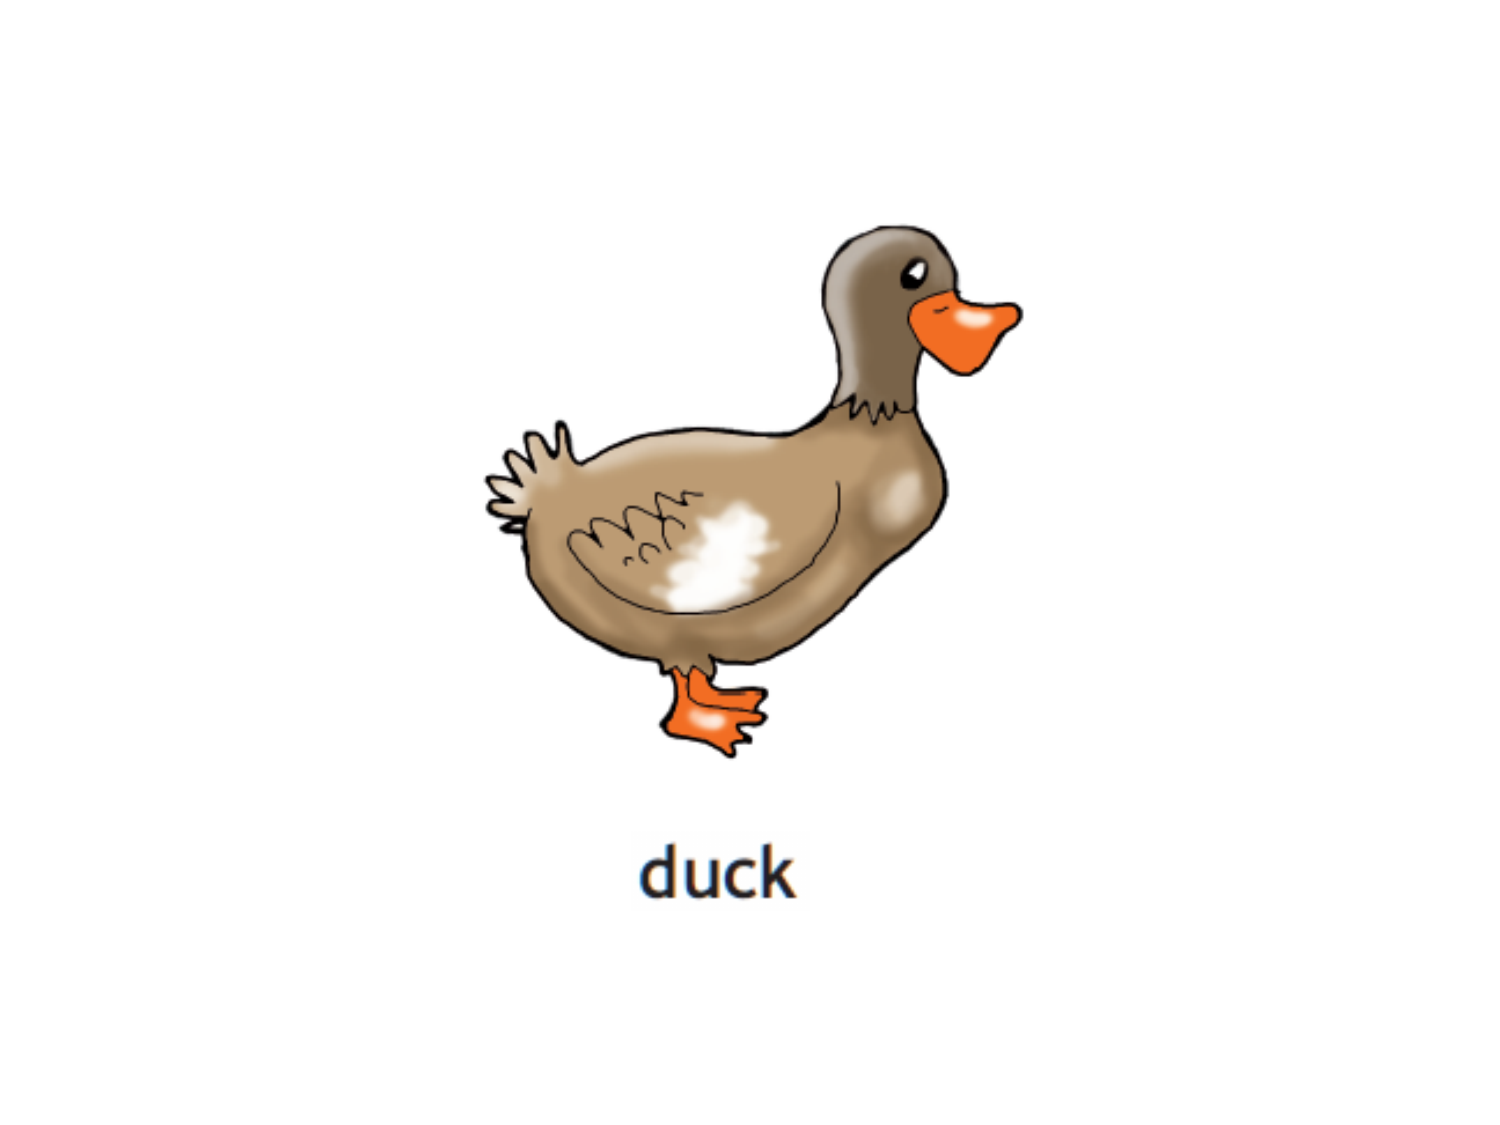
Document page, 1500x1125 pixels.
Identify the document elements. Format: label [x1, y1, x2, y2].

picture [218, 30, 1288, 911]
